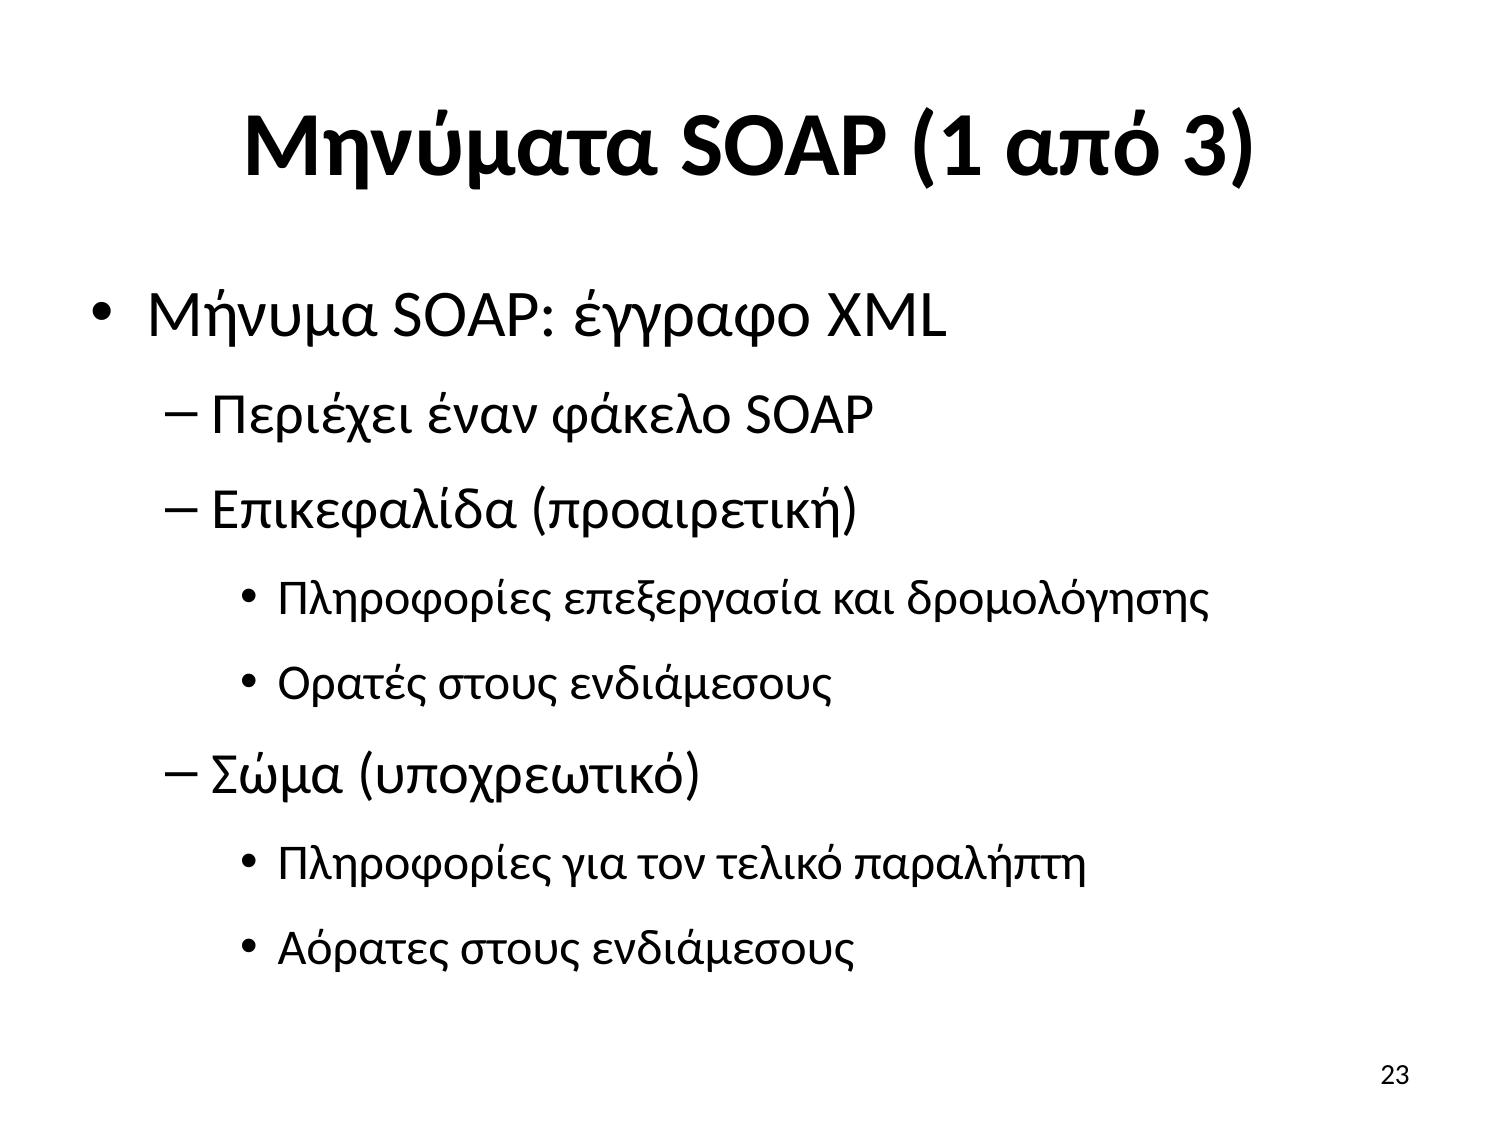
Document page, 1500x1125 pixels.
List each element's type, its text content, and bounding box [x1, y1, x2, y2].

list Μήνυμα SOAP: έγγραφο XML Περιέχει έναν φάκελο SOAP Επικεφαλίδα (προαιρετική) Πληροφορίες επεξεργασία και δρομολόγησης Ορατές στους ενδιάμεσους Σώμα (υποχρεωτικό) Πληροφορίες για τον τελικό παραλήπτη Αόρατες στους ενδιάμεσους [75, 262, 1425, 1005]
title Μηνύματα SOAP (1 από 3) [75, 45, 1425, 233]
slide_number 23 [1074, 1042, 1425, 1103]
